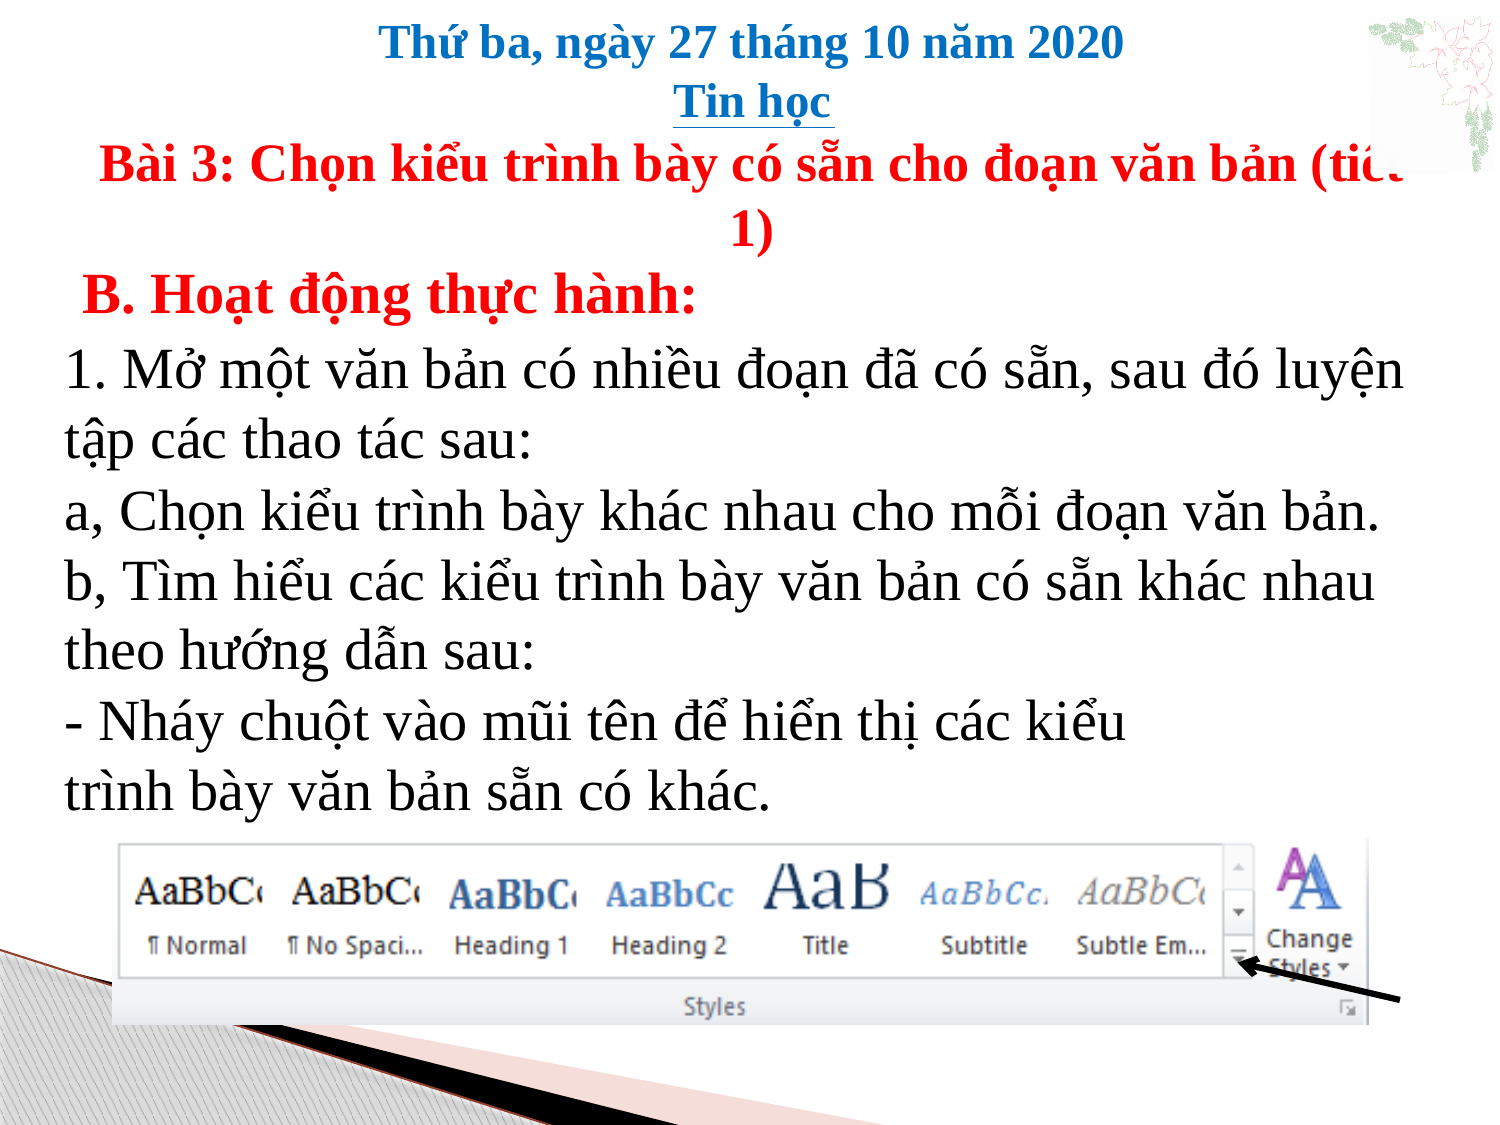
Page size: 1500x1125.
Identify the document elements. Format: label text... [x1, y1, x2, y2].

text_box B. Hoạt động thực hành: [49, 247, 1400, 338]
text_box a, Chọn kiểu trình bày khác nhau cho mỗi đoạn văn bản. b, Tìm hiểu các kiểu trình bày văn bản có sẵn khác nhau theo hướng dẫn sau: - Nháy chuột vào mũi tên để hiển thị các kiểu trình bày văn bản sẵn có khác. [49, 464, 1413, 829]
text_box 1. Mở một văn bản có nhiều đoạn đã có sẵn, sau đó luyện tập các thao tác sau: [50, 323, 1438, 478]
picture [112, 837, 1369, 1026]
title Thứ ba, ngày 27 tháng 10 năm 2020 Tin học Bài 3: Chọn kiểu trình bày có sẵn cho đoạn văn bản (tiết 1) [77, 2, 1428, 265]
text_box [1237, 962, 1401, 1001]
picture [1369, 15, 1494, 174]
